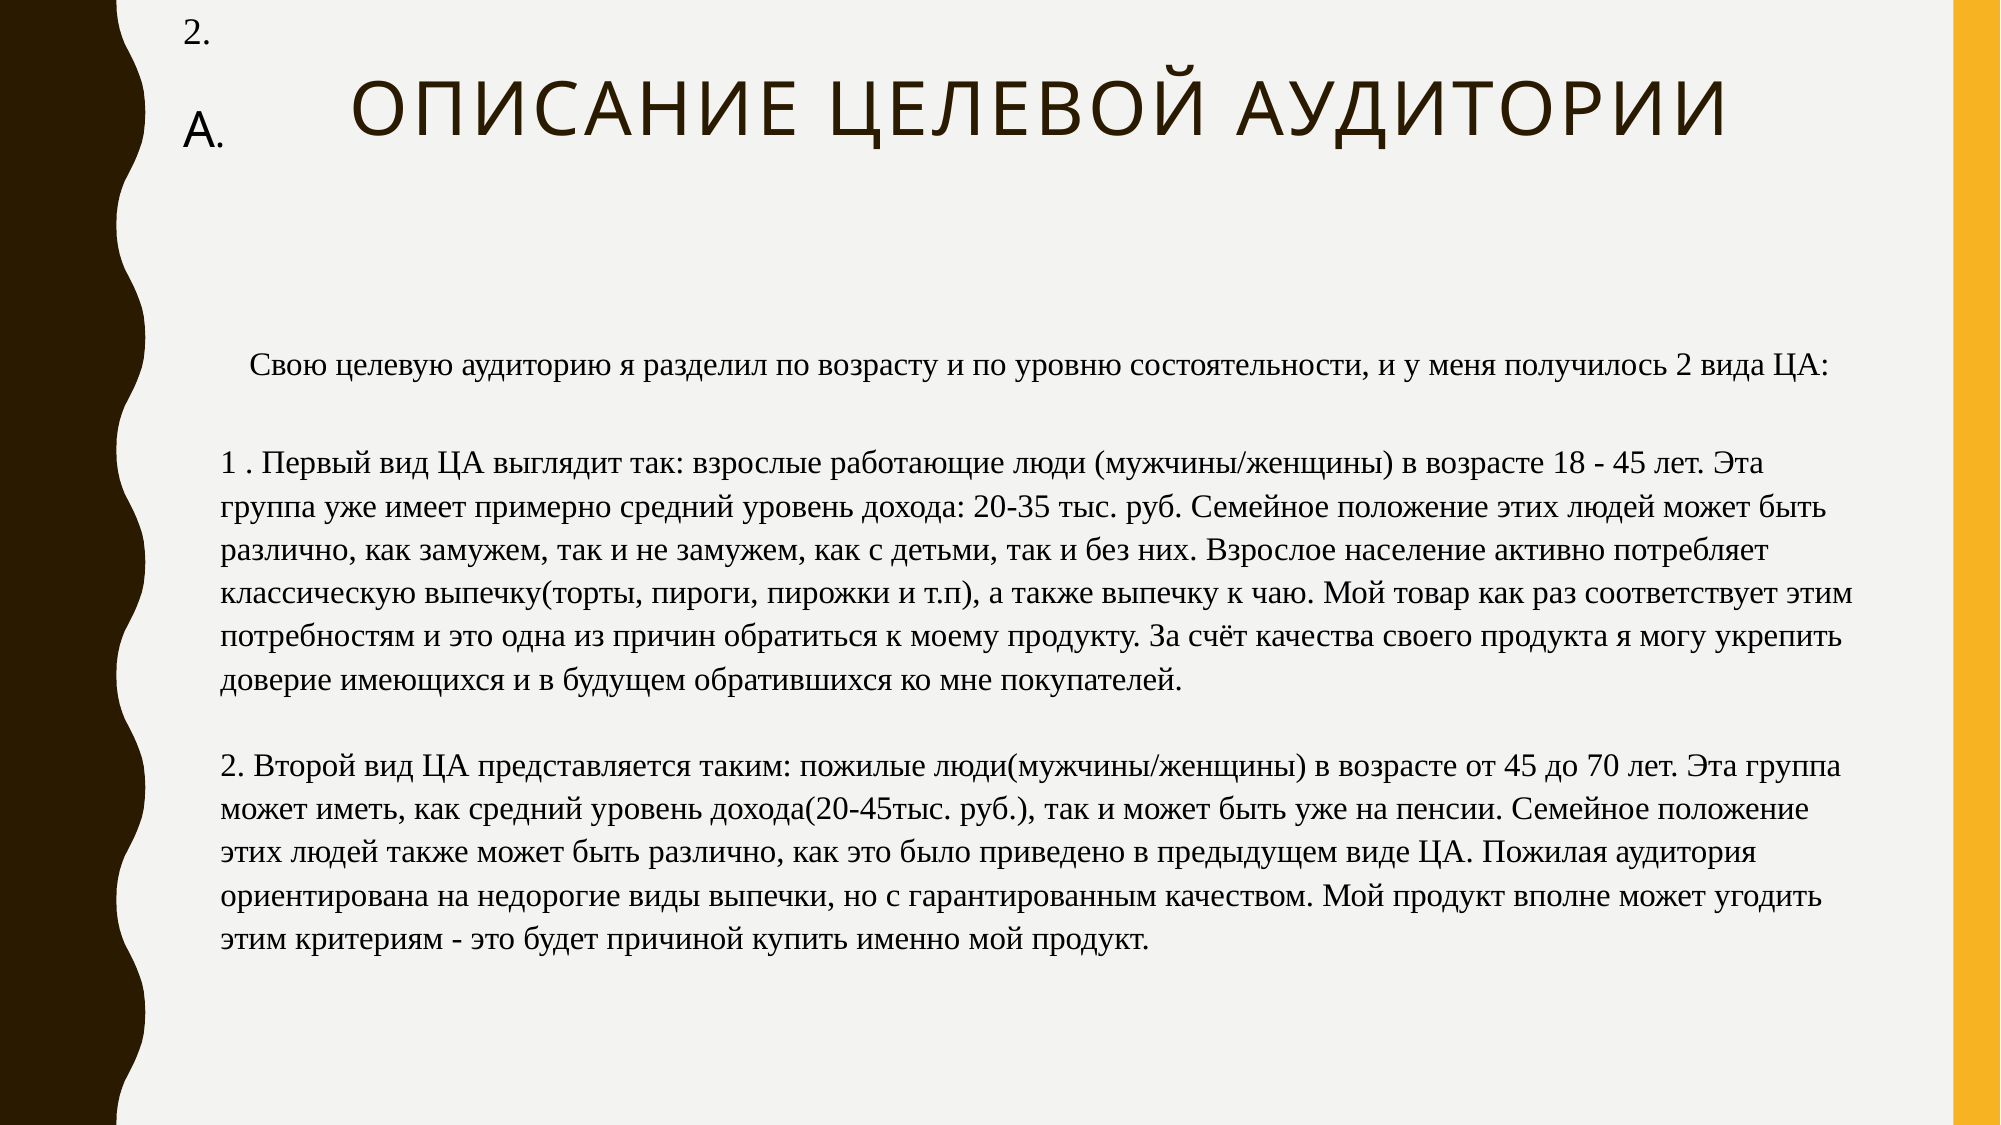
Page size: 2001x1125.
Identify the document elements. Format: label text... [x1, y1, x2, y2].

list Свою целевую аудиторию я разделил по возрасту и по уровню состоятельности, и у меня получилось 2 вида ЦА: 1 . Первый вид ЦА выглядит так: взрослые работающие люди (мужчины/женщины) в возрасте 18 - 45 лет. Эта группа уже имеет примерно средний уровень дохода: 20-35 тыс. руб. Семейное положение этих людей может быть различно, как замужем, так и не замужем, как с детьми, так и без них. Взрослое население активно потребляет классическую выпечку(торты, пироги, пирожки и т.п), а также выпечку к чаю. Мой товар как раз соответствует этим потребностям и это одна из причин обратиться к моему продукту. За счёт качества своего продукта я могу укрепить доверие имеющихся и в будущем обратившихся ко мне покупателей. 2. Второй вид ЦА представляется таким: пожилые люди(мужчины/женщины) в возрасте от 45 до 70 лет. Эта группа может иметь, как средний уровень дохода(20-45тыс. руб.), так и может быть уже на пенсии. Семейное положение этих людей также может быть различно, как это было приведено в предыдущем виде ЦА. Пожилая аудитория ориентирована на недорогие виды выпечки, но с гарантированным качеством. Мой продукт вполне может угодить этим критериям - это будет причиной купить именно мой продукт. [205, 331, 1875, 1102]
text_box 2. A. [168, 0, 243, 165]
title Описание целевой аудитории [205, 62, 1875, 211]
